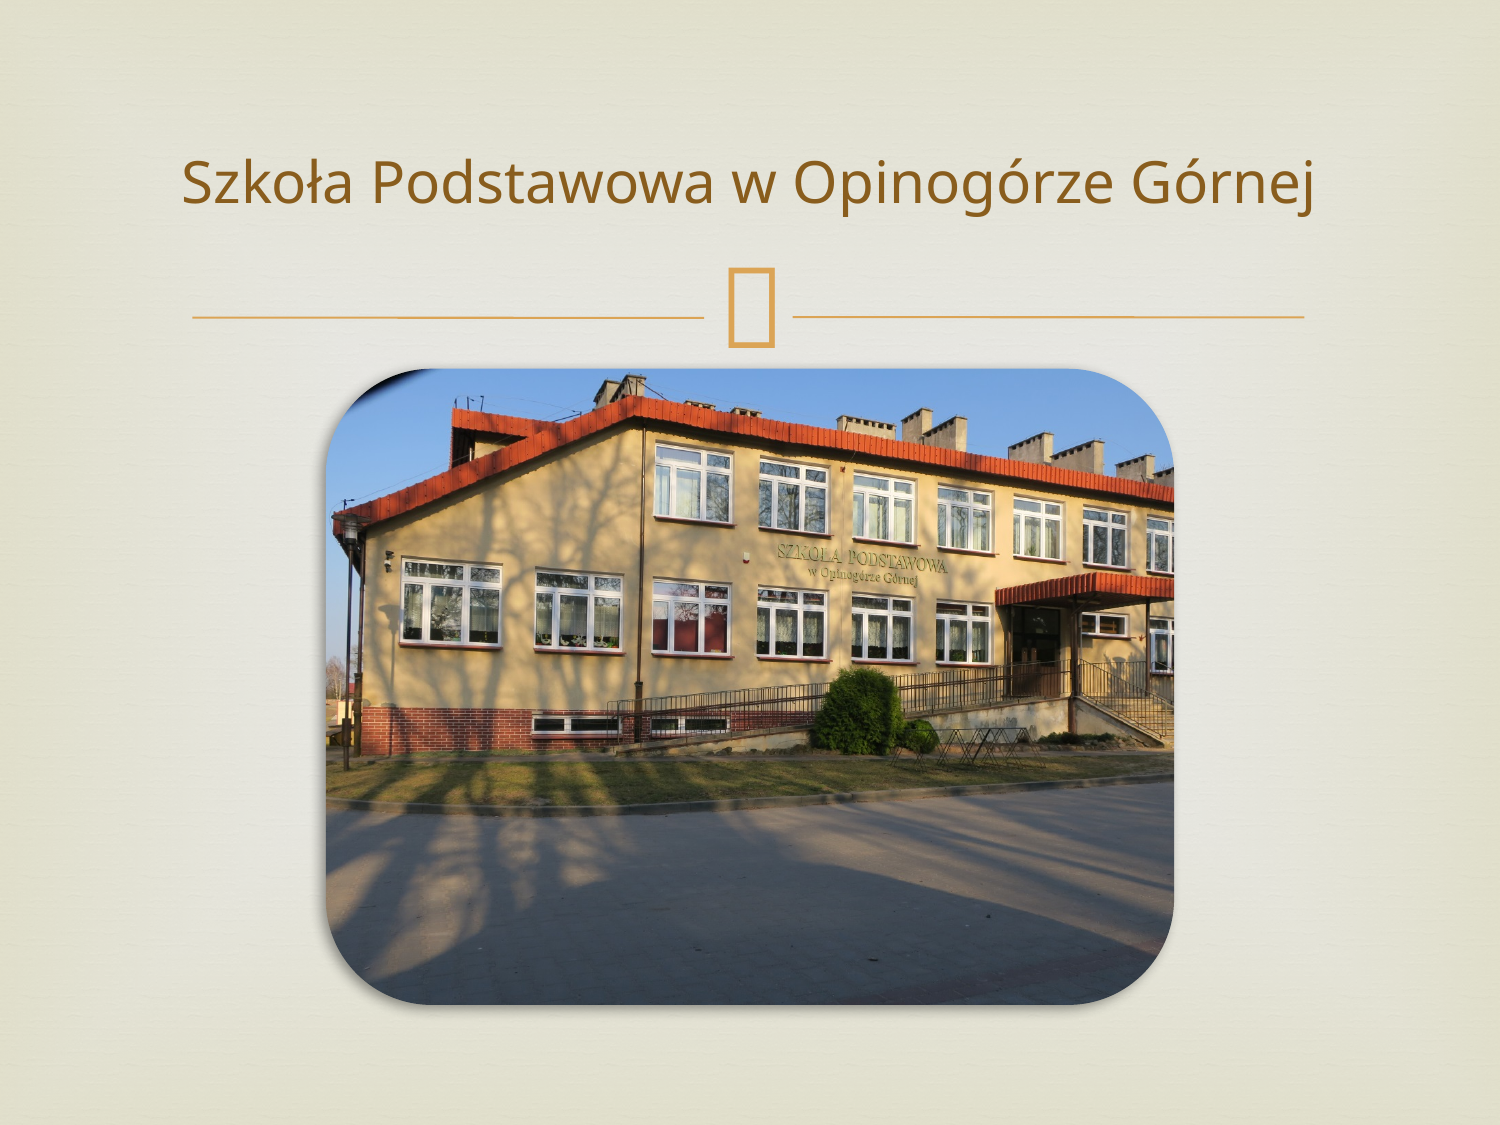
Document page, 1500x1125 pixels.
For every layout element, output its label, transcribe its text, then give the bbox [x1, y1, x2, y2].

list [325, 368, 1175, 1006]
title Szkoła Podstawowa w Opinogórze Górnej [112, 93, 1386, 267]
